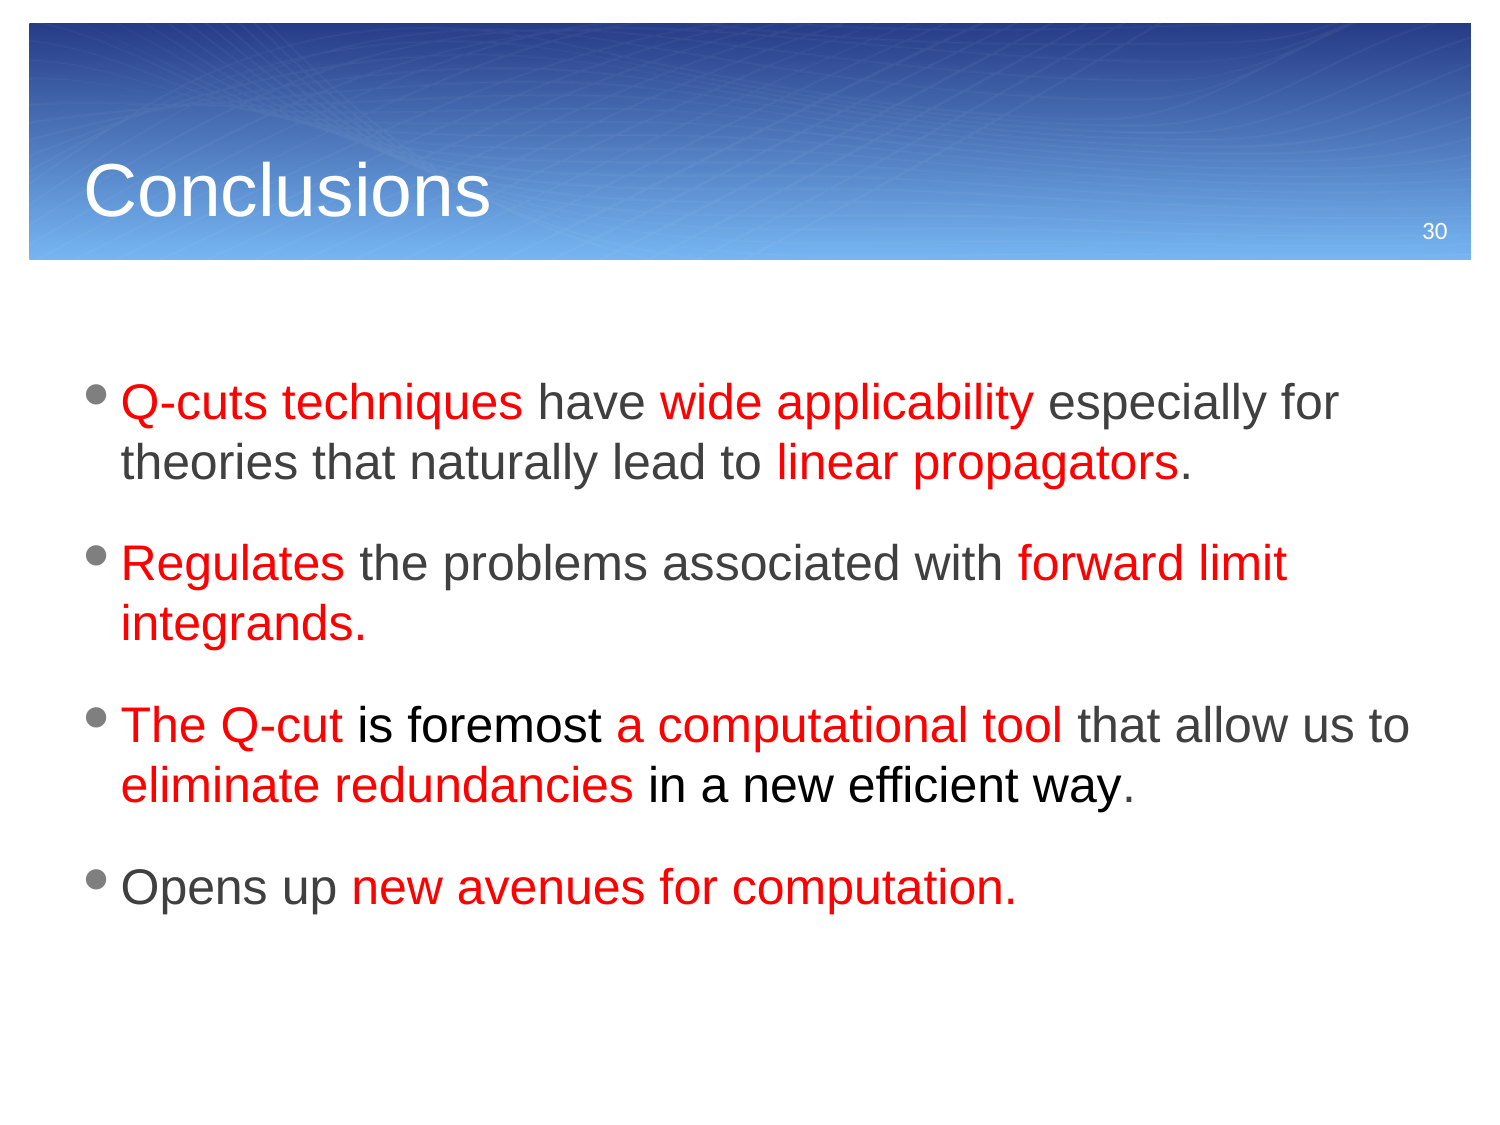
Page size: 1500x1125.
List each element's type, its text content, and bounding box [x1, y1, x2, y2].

title Conclusions [68, 51, 1432, 239]
list Q-cuts techniques have wide applicability especially for theories that naturally lead to linear propagators. Regulates the problems associated with forward limit integrands. The Q-cut is foremost a computational tool that allow us to eliminate redundancies in a new efficient way. Opens up new avenues for computation. [68, 259, 1432, 1025]
slide_number 30 [1374, 200, 1463, 260]
picture [29, 23, 1471, 260]
